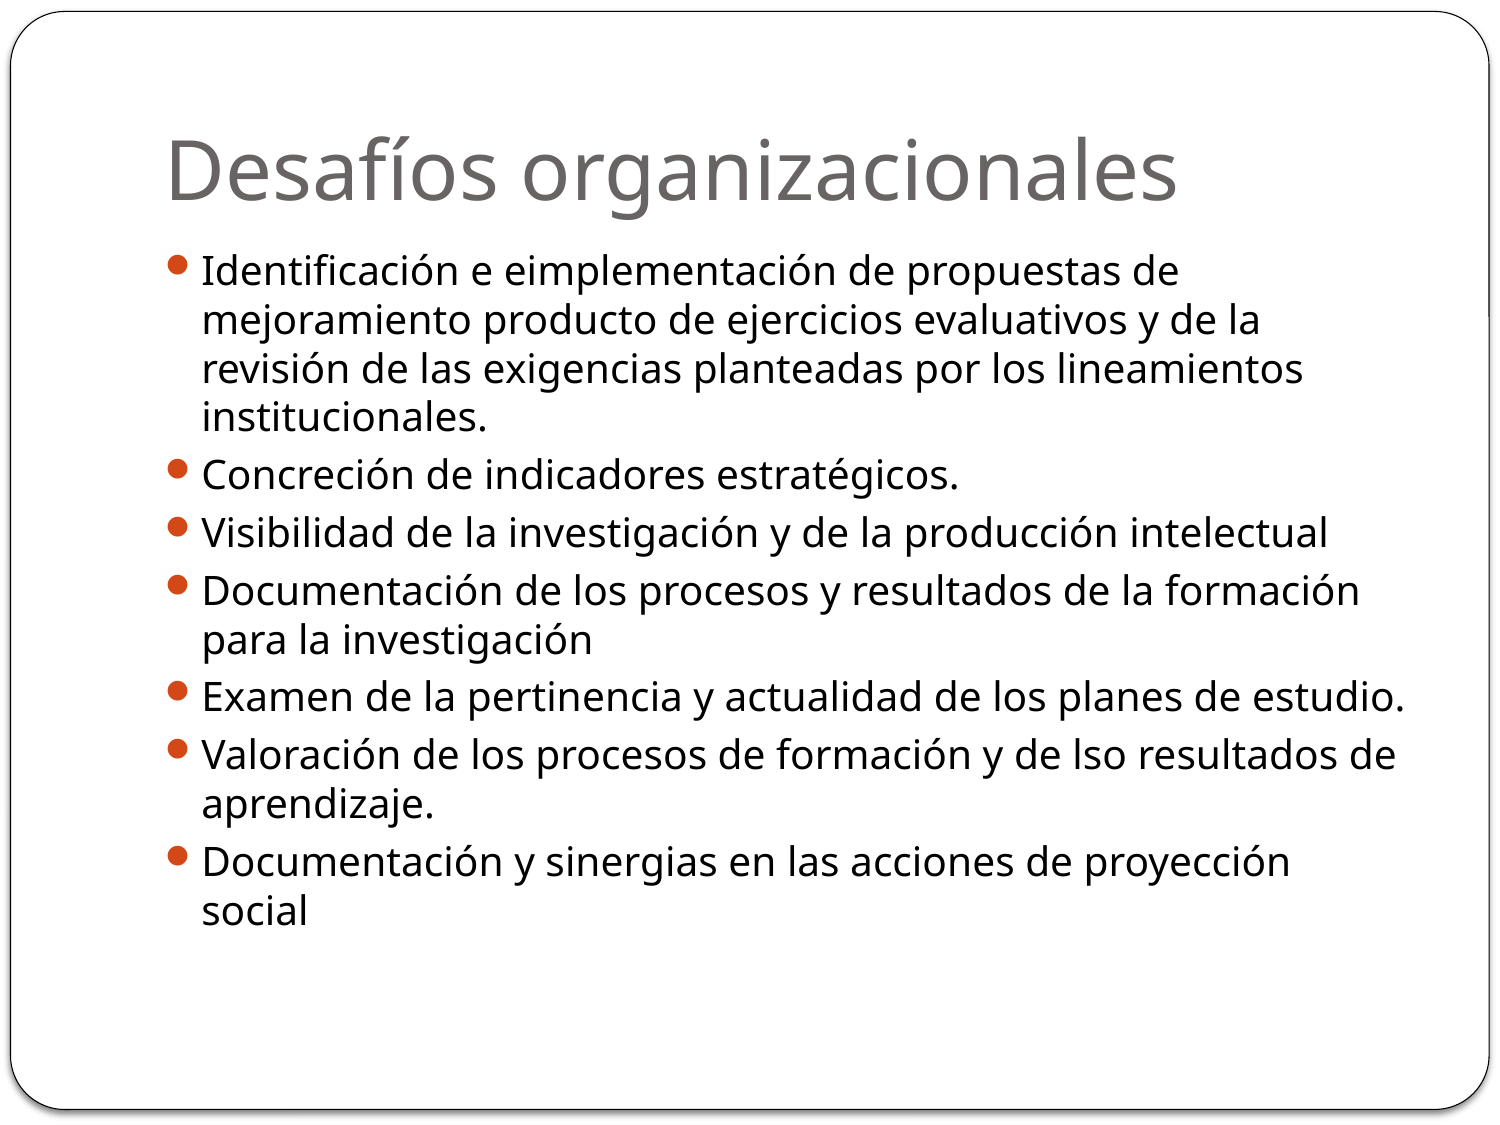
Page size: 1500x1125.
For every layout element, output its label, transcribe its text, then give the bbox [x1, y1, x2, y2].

list Identificación e eimplementación de propuestas de mejoramiento producto de ejercicios evaluativos y de la revisión de las exigencias planteadas por los lineamientos institucionales. Concreción de indicadores estratégicos. Visibilidad de la investigación y de la producción intelectual Documentación de los procesos y resultados de la formación para la investigación Examen de la pertinencia y actualidad de los planes de estudio. Valoración de los procesos de formación y de lso resultados de aprendizaje. Documentación y sinergias en las acciones de proyección social [150, 237, 1425, 988]
title Desafíos organizacionales [150, 45, 1425, 233]
